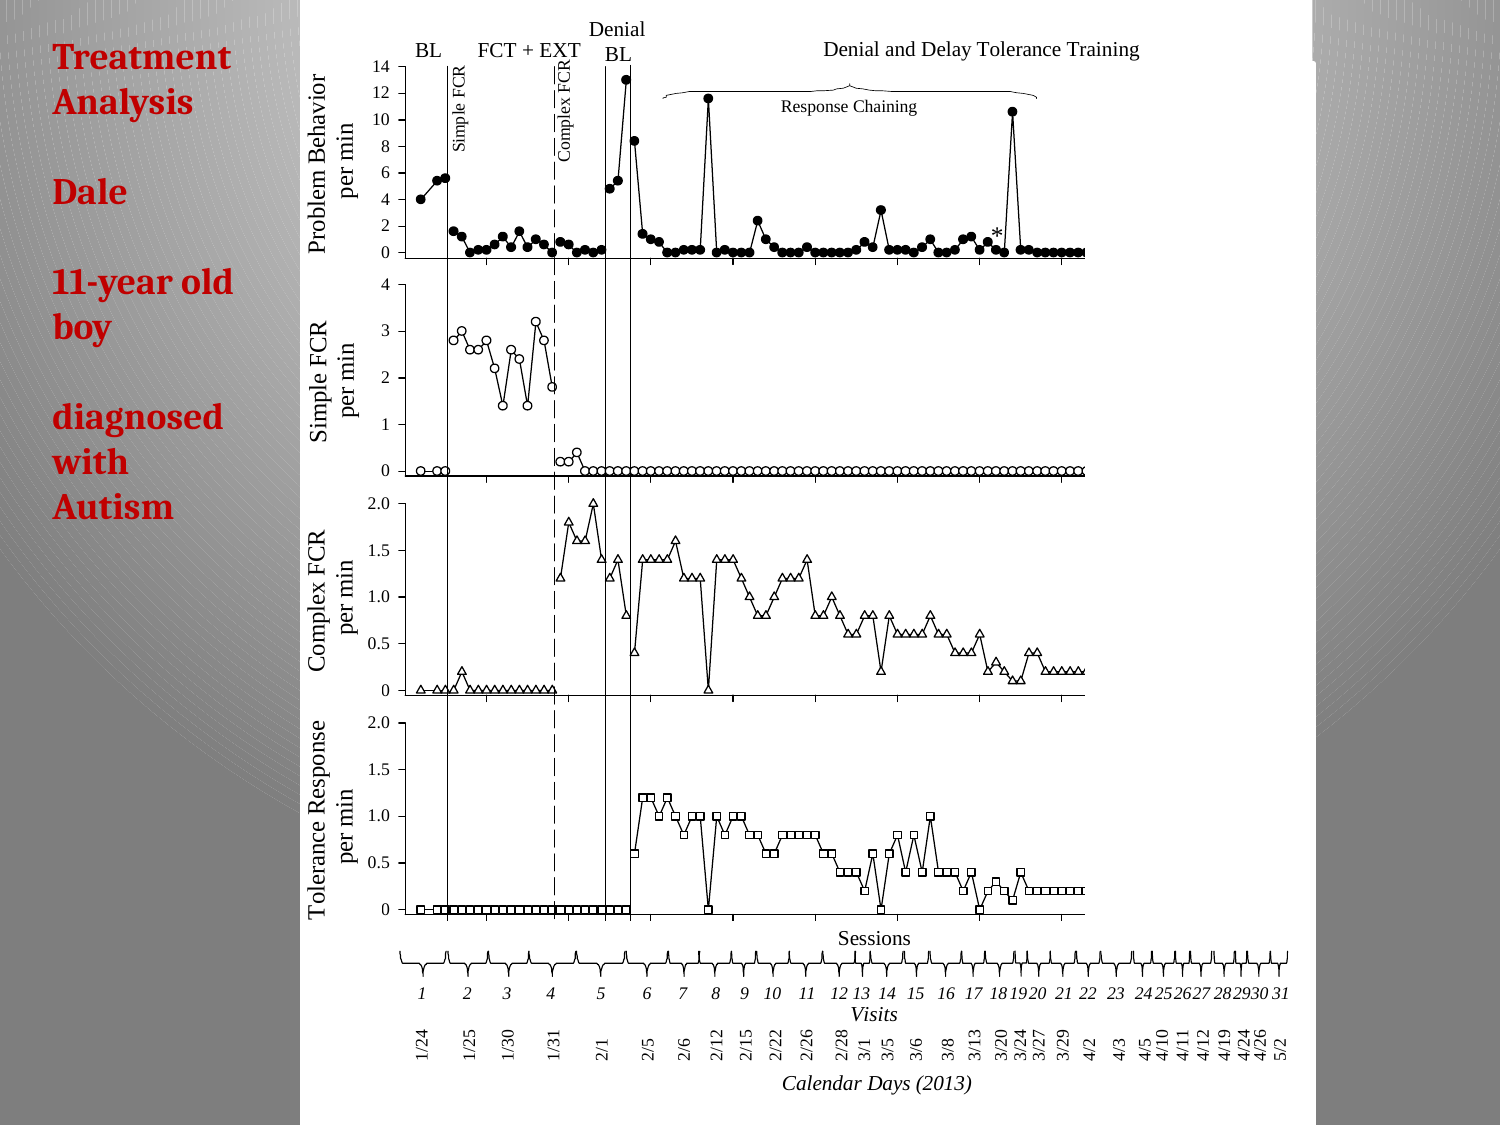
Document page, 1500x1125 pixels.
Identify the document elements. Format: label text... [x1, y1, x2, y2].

text_box Treatment Analysis Dale 11-year old boy diagnosed with Autism [37, 24, 263, 535]
picture [299, 0, 1313, 1125]
